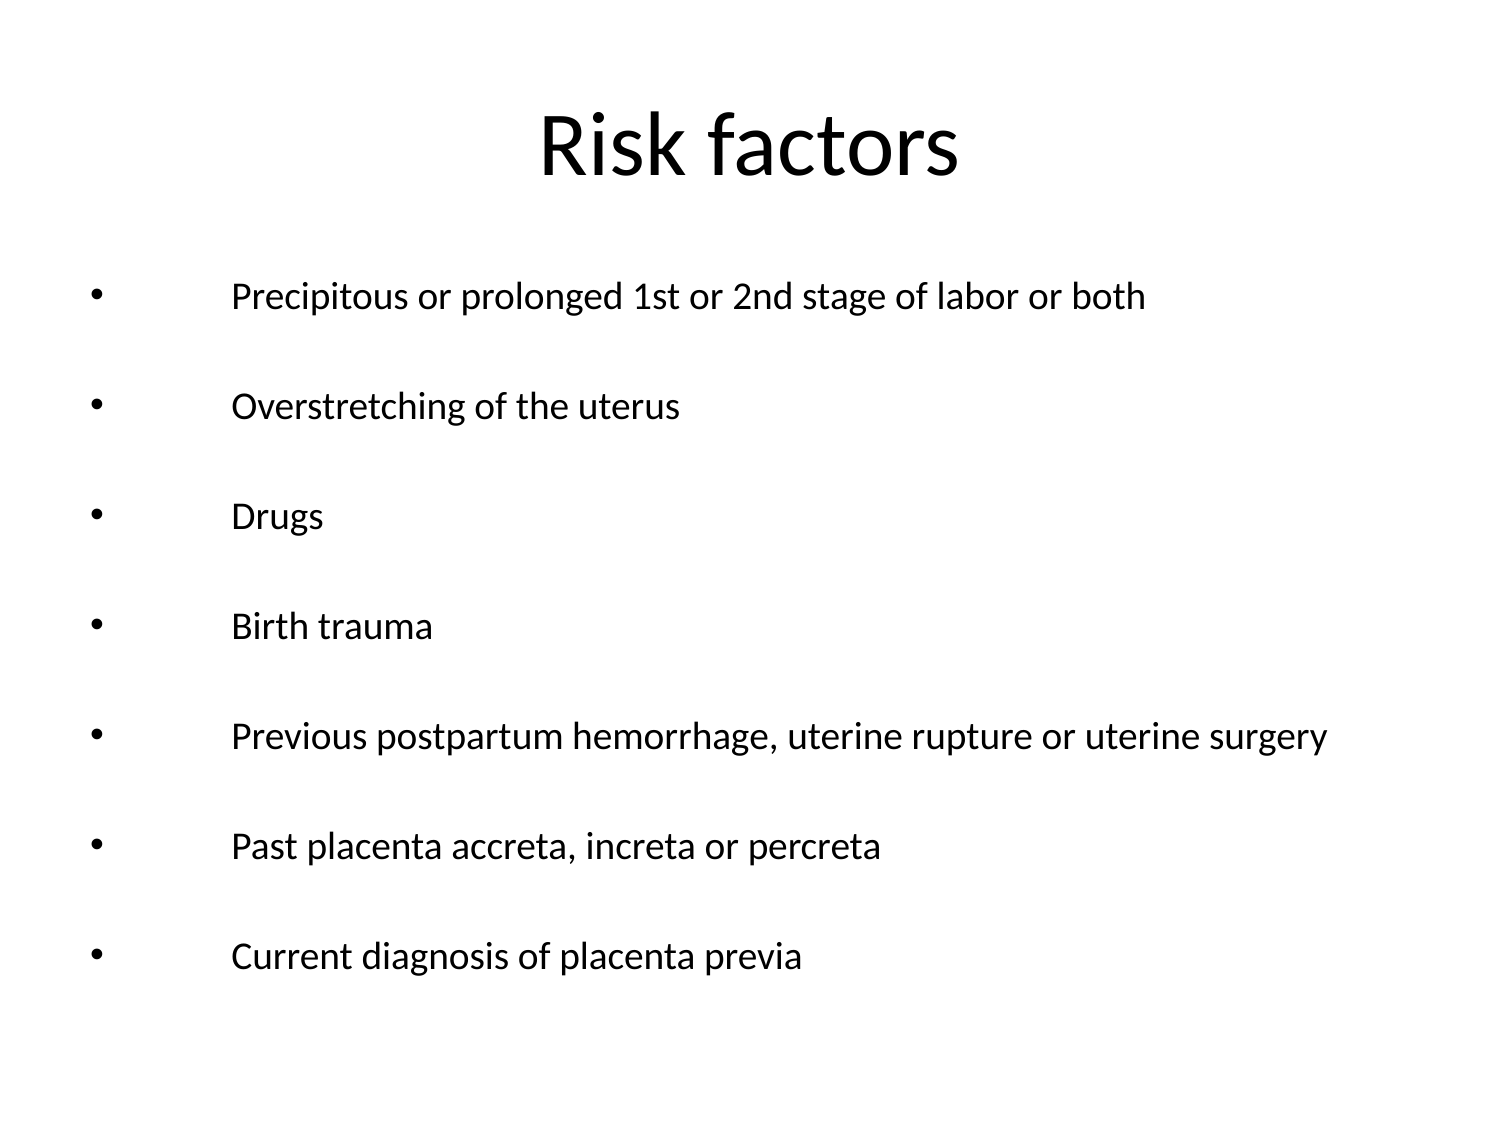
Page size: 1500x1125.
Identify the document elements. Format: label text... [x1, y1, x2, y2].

title Risk factors [75, 45, 1425, 233]
list Precipitous or prolonged 1st or 2nd stage of labor or both Overstretching of the uterus Drugs Birth trauma Previous postpartum hemorrhage, uterine rupture or uterine surgery Past placenta accreta, increta or percreta Current diagnosis of placenta previa [75, 262, 1425, 1005]
